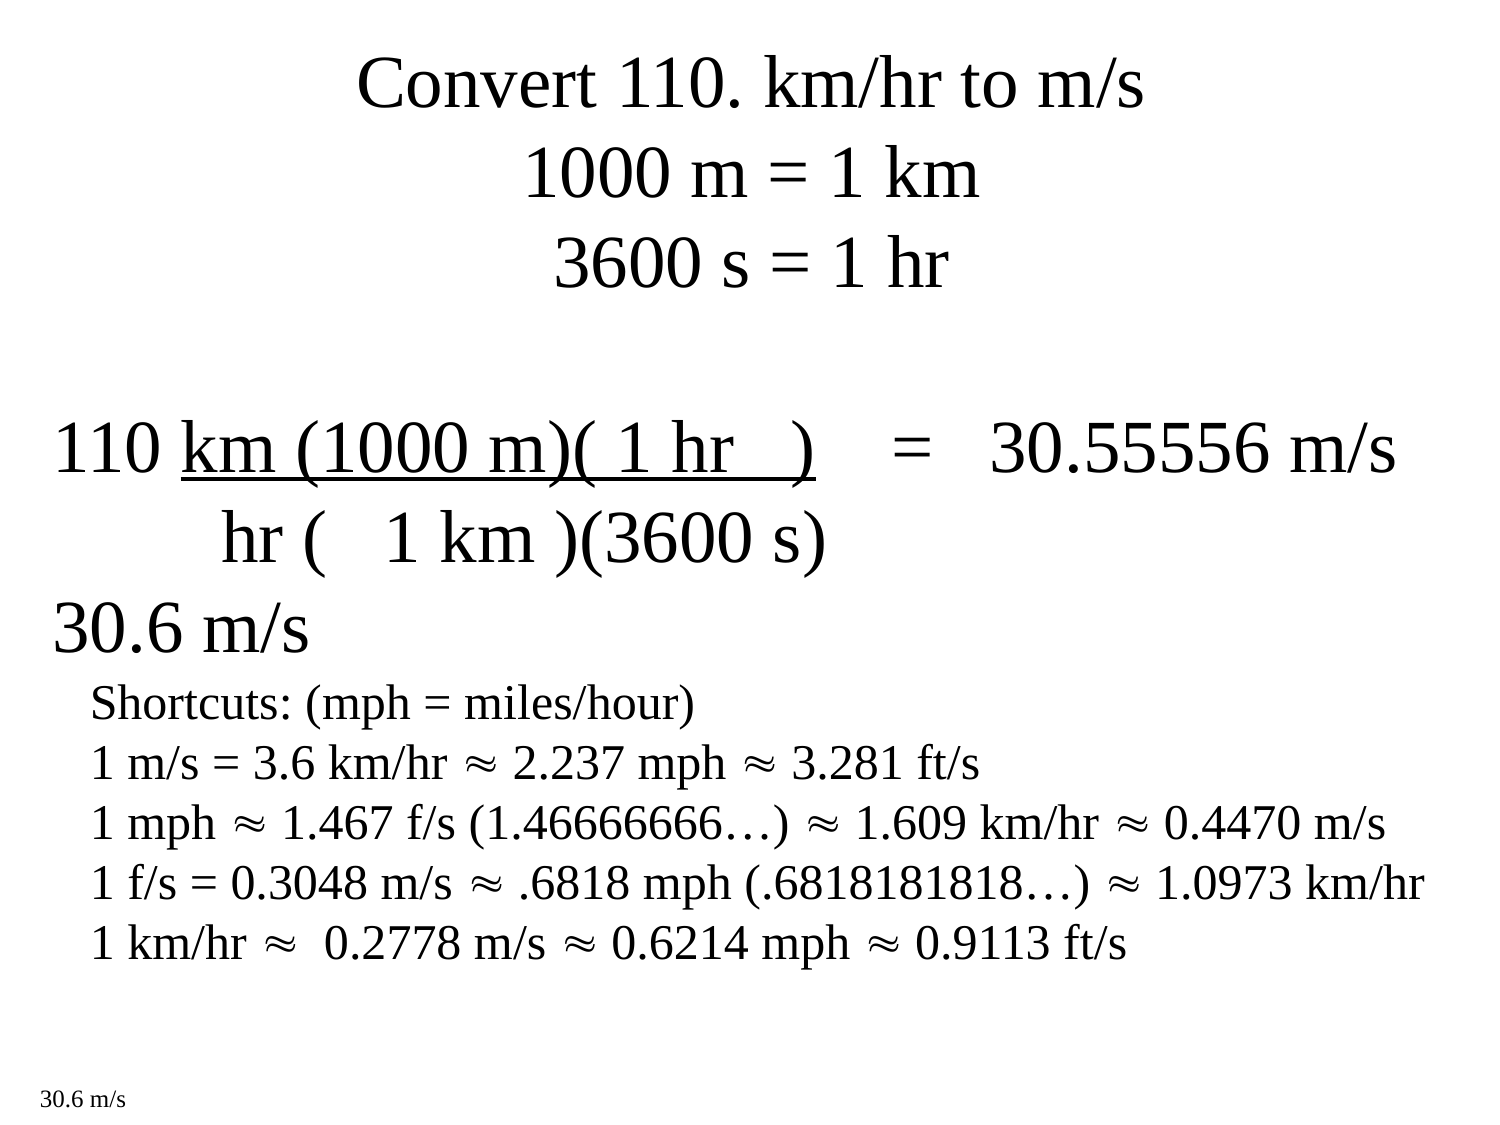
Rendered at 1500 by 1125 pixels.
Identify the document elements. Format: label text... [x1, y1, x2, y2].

text_box 110 km (1000 m)( 1 hr ) = 30.55556 m/s hr ( 1 km )(3600 s) 30.6 m/s [37, 390, 1463, 675]
text_box Shortcuts: (mph = miles/hour) 1 m/s = 3.6 km/hr  2.237 mph  3.281 ft/s 1 mph  1.467 f/s (1.46666666…)  1.609 km/hr  0.4470 m/s 1 f/s = 0.3048 m/s  .6818 mph (.6818181818…)  1.0973 km/hr 1 km/hr  0.2778 m/s  0.6214 mph  0.9113 ft/s [75, 662, 1463, 978]
text_box Convert 110. km/hr to m/s 1000 m = 1 km 3600 s = 1 hr [87, 24, 1416, 310]
text_box 30.6 m/s [25, 1074, 142, 1120]
